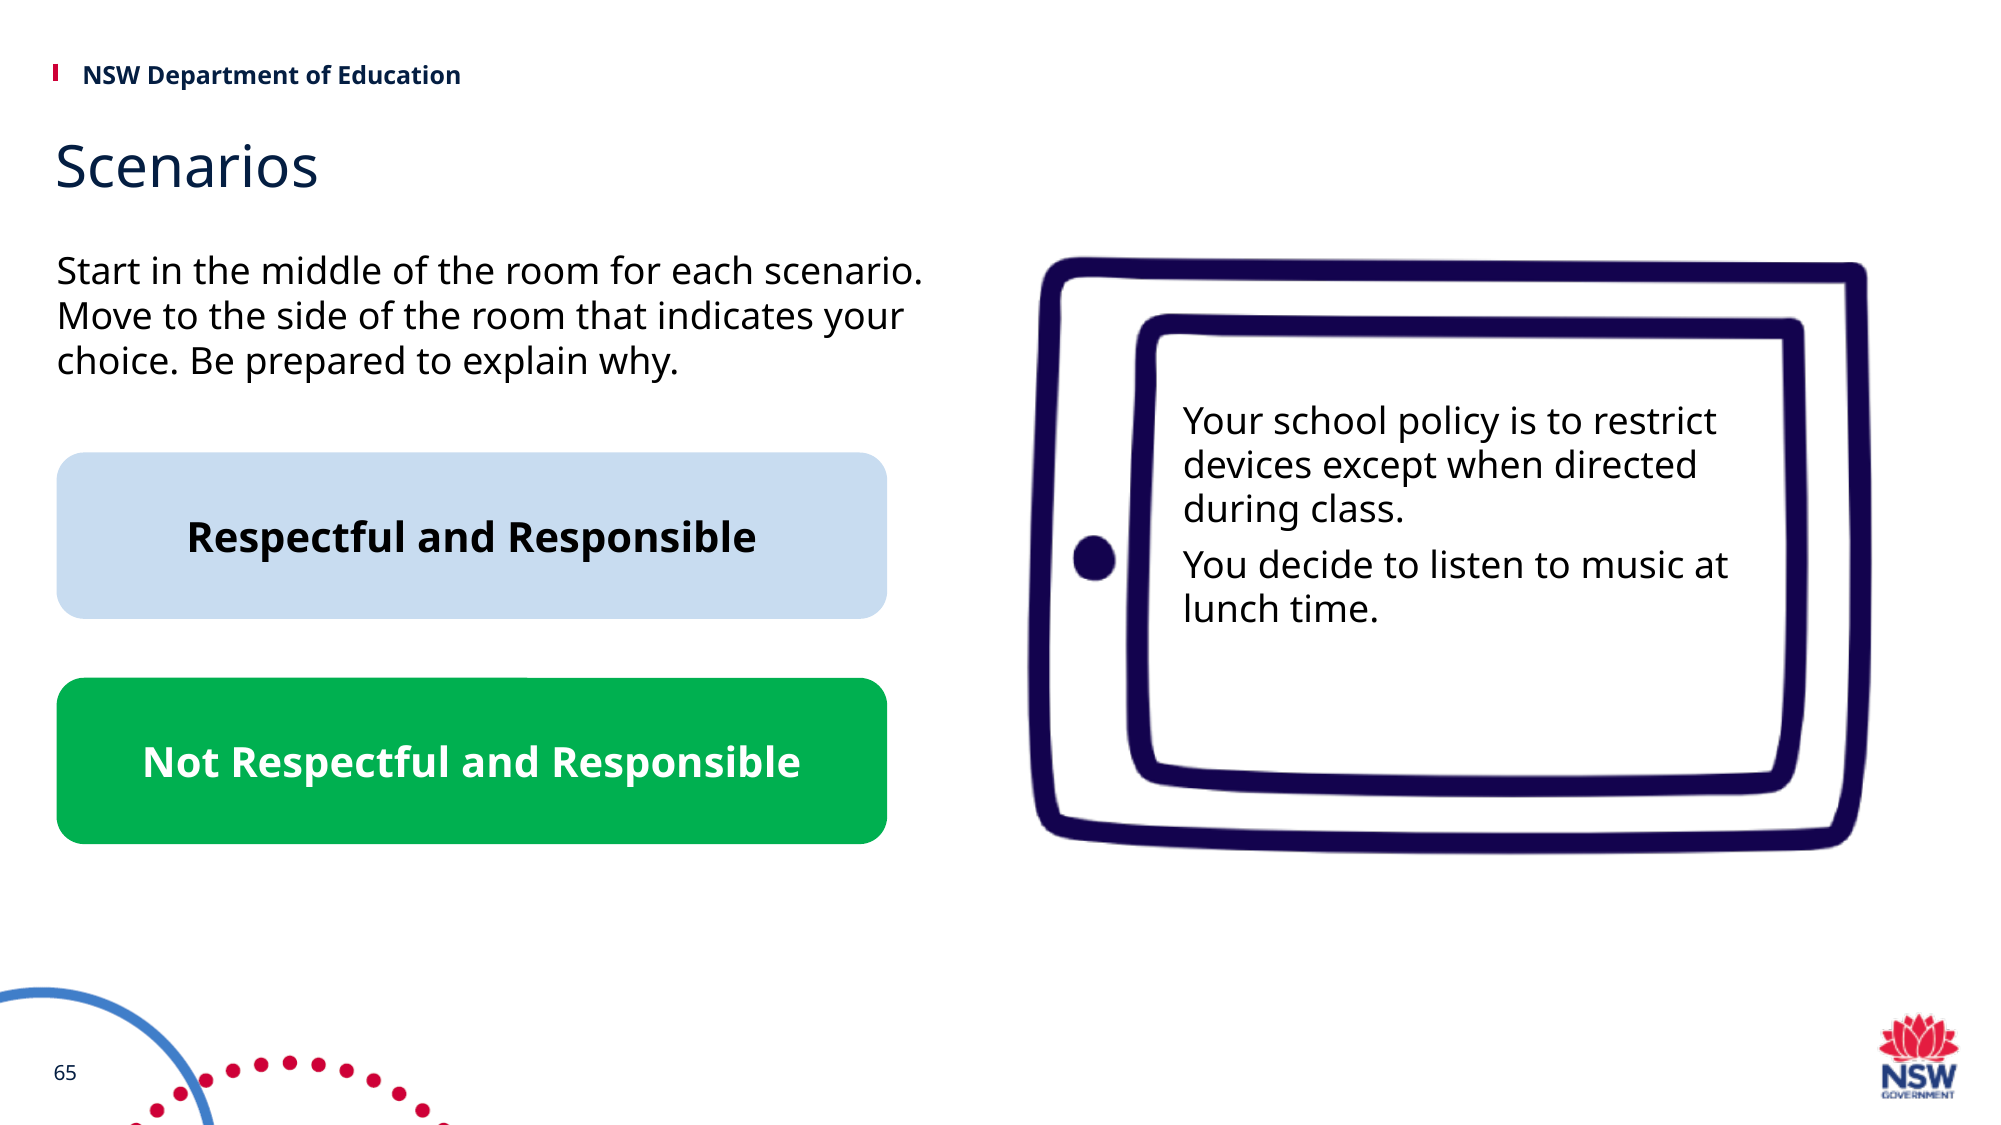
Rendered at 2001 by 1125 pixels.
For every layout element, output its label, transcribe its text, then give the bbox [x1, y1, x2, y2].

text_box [969, 191, 1929, 903]
text_box Start in the middle of the room for each scenario. Move to the side of the room that indicates your choice. Be prepared to explain why. [56, 246, 969, 437]
text_box Not Respectful and Responsible [55, 676, 889, 846]
title Scenarios [55, 127, 1938, 210]
footer 65 [53, 1028, 121, 1088]
text_box Respectful and Responsible [55, 451, 889, 620]
picture [0, 0, 1828, 1125]
picture [1875, 1008, 1964, 1105]
